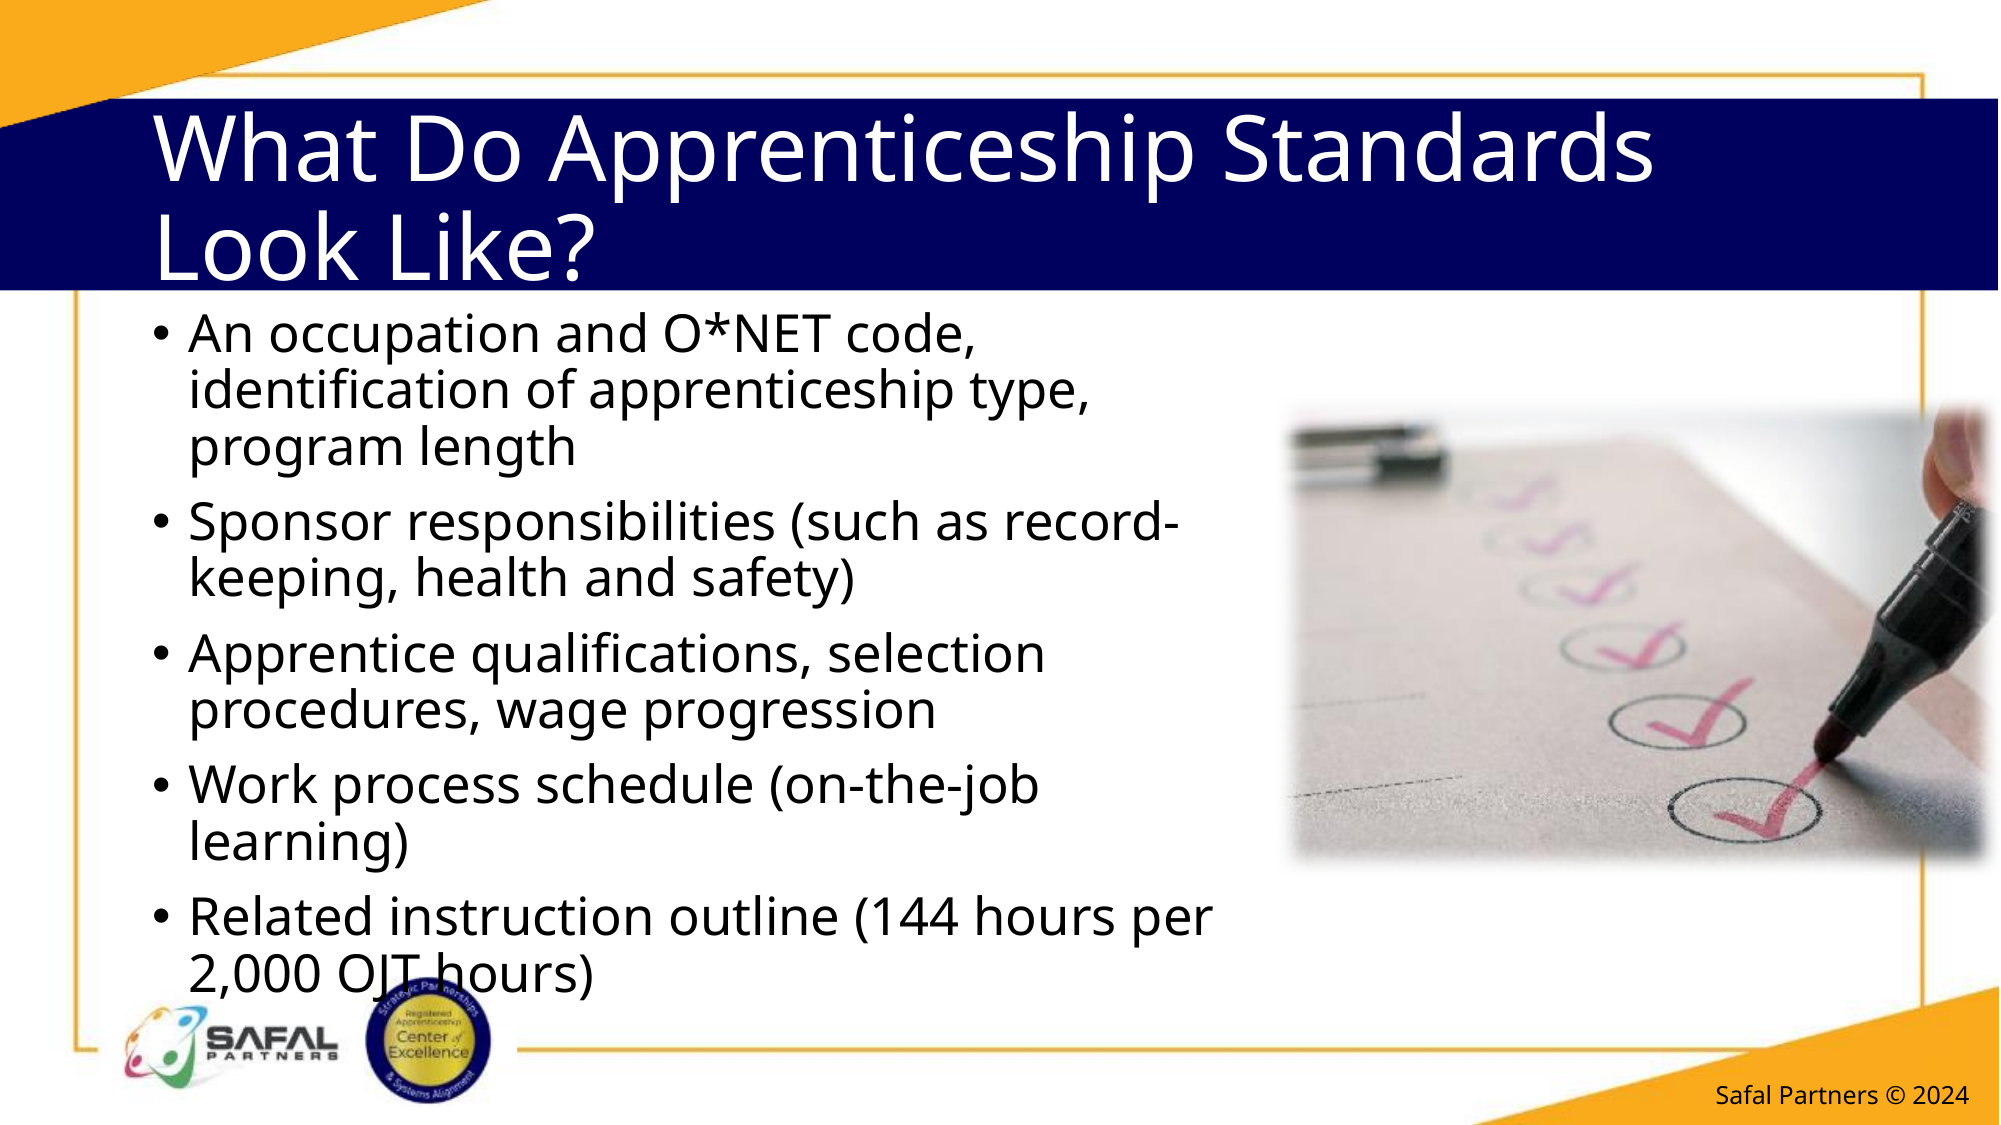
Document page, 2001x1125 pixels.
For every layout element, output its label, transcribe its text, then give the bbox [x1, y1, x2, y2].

picture [0, 0, 2000, 1125]
title What Do Apprenticeship Standards Look Like? [137, 92, 1863, 311]
slide_number Safal Partners © 2024 [1439, 1065, 1985, 1125]
list An occupation and O*NET code, identification of apprenticeship type, program length Sponsor responsibilities (such as record-keeping, health and safety) Apprentice qualifications, selection procedures, wage progression Work process schedule (on-the-job learning) Related instruction outline (144 hours per 2,000 OJT hours) [137, 299, 1292, 1014]
